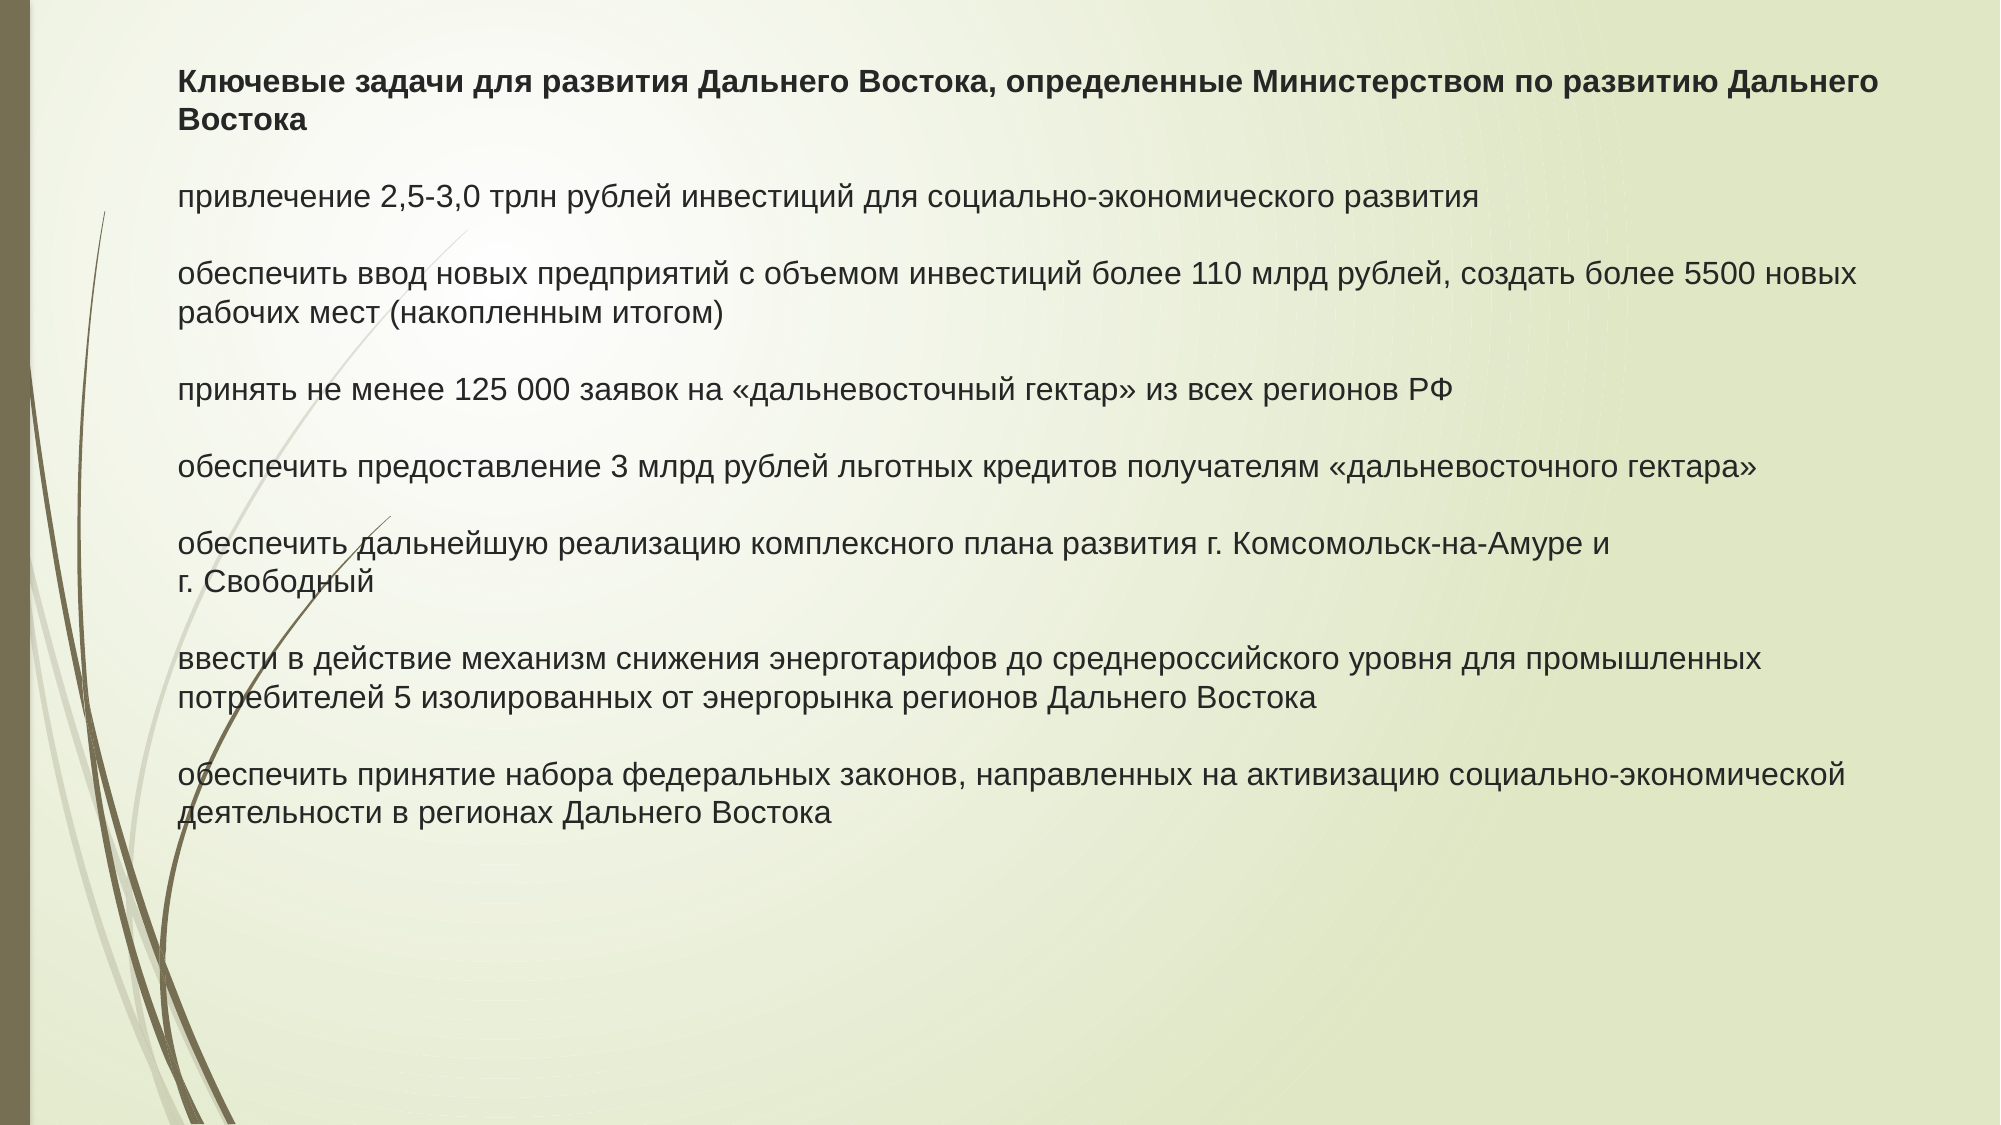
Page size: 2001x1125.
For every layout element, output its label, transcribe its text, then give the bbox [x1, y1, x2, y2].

title Ключевые задачи для развития Дальнего Востока, определенные Министерством по развитию Дальнего Востока привлечение 2,5-3,0 трлн рублей инвестиций для социально-экономического развития обеспечить ввод новых предприятий с объемом инвестиций более 110 млрд рублей, создать более 5500 новых рабочих мест (накопленным итогом) принять не менее 125 000 заявок на «дальневосточный гектар» из всех регионов РФ обеспечить предоставление 3 млрд рублей льготных кредитов получателям «дальневосточного гектара» обеспечить дальнейшую реализацию комплексного плана развития г. Комсомольск-на-Амуре и г. Свободный ввести в действие механизм снижения энерготарифов до среднероссийского уровня для промышленных потребителей 5 изолированных от энергорынка регионов Дальнего Востока обеспечить принятие набора федеральных законов, направленных на активизацию социально-экономической деятельности в регионах Дальнего Востока [162, 52, 1968, 997]
